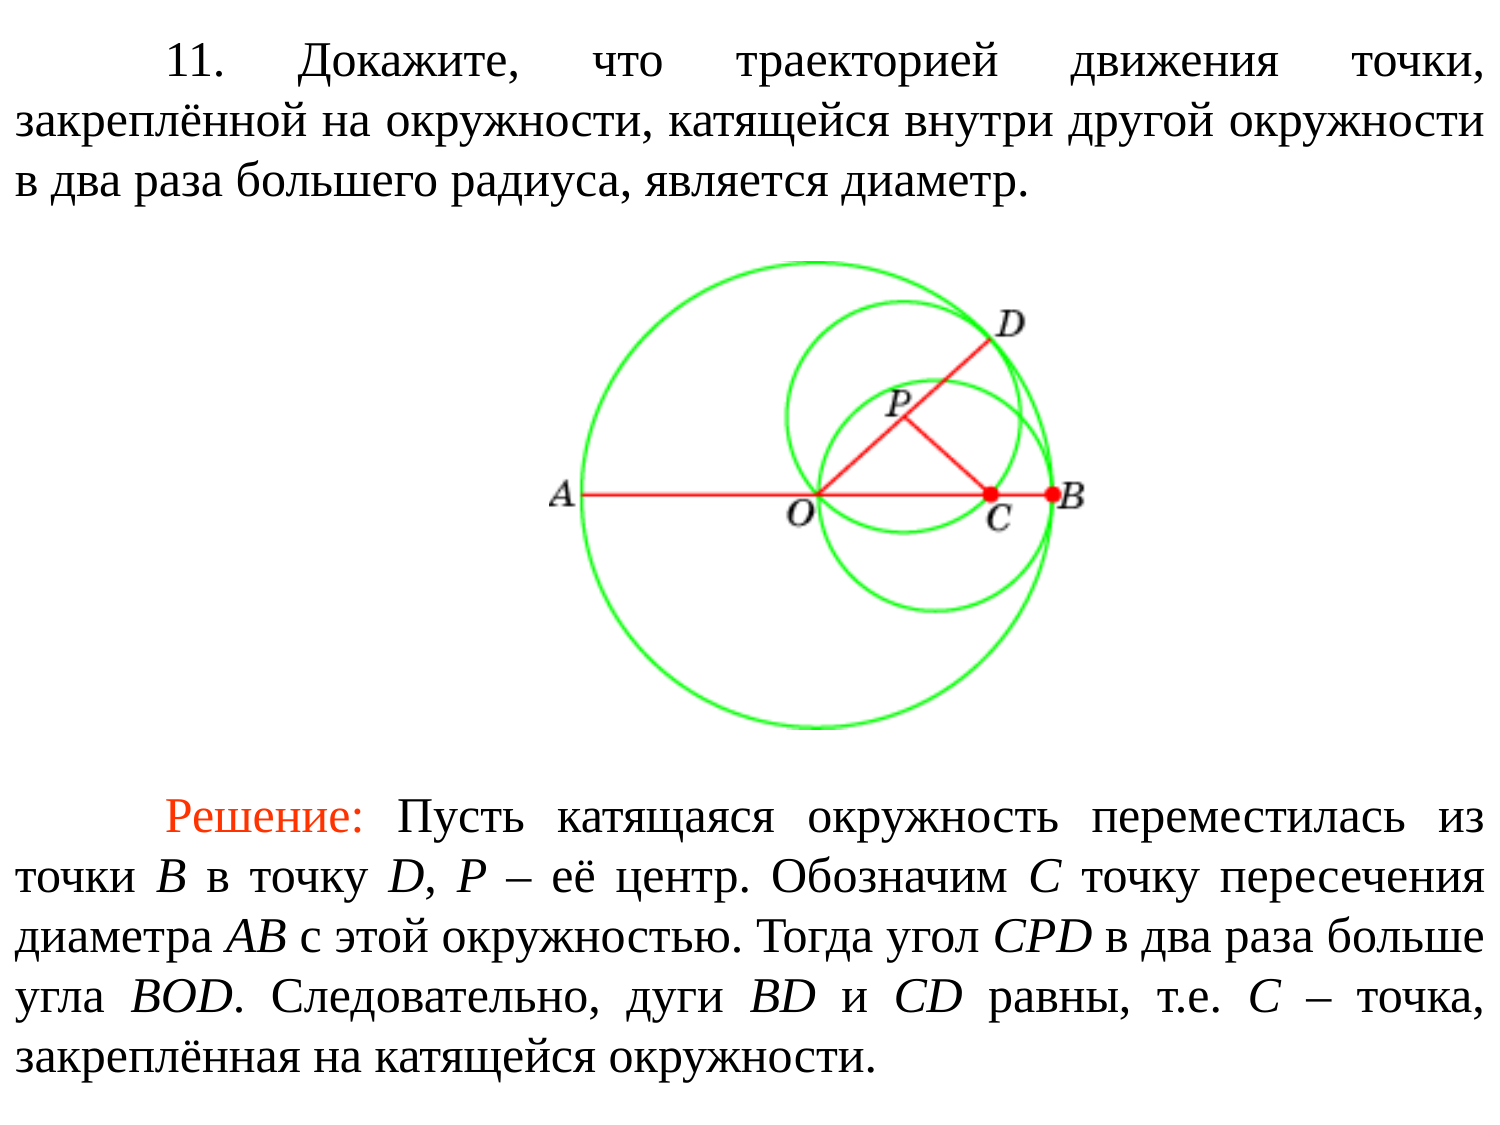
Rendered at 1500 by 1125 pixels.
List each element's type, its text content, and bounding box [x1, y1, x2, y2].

text_box 11. Докажите, что траекторией движения точки, закреплённой на окружности, катящейся внутри другой окружности в два раза большего радиуса, является диаметр. [0, 19, 1500, 214]
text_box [0, 261, 1500, 1094]
